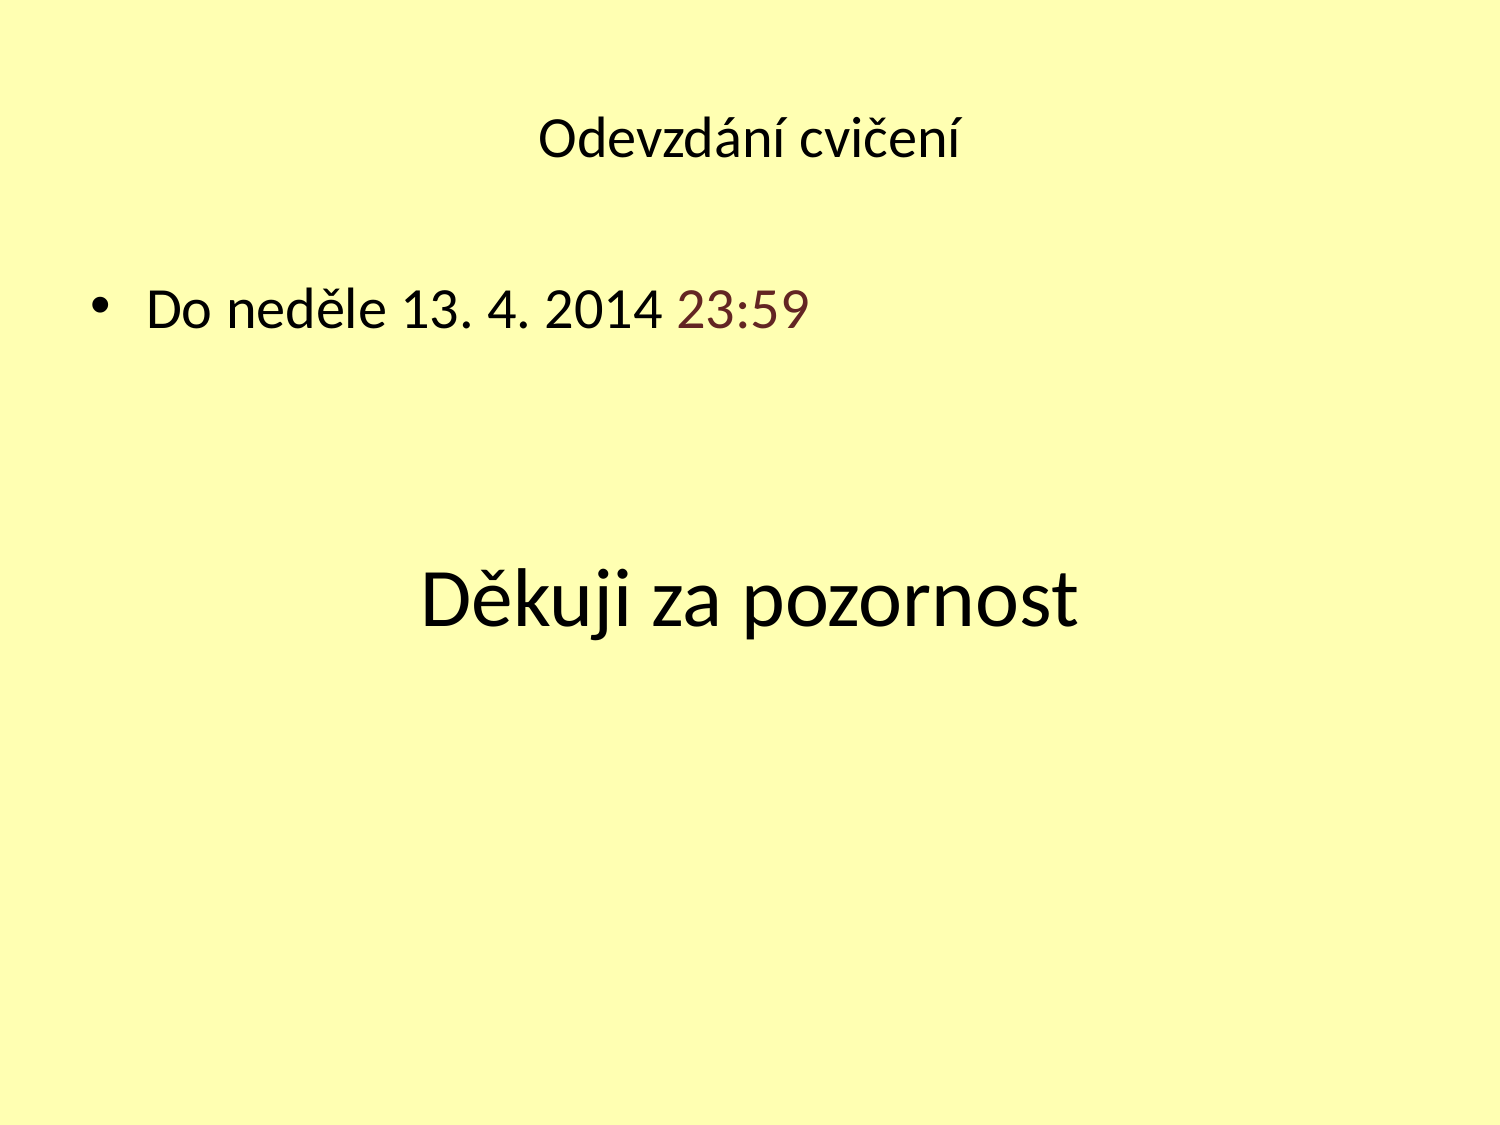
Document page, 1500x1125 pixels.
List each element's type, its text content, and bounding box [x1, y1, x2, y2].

title Odevzdání cvičení [75, 45, 1425, 223]
list Do neděle 13. 4. 2014 23:59 Děkuji za pozornost [75, 262, 1425, 1005]
